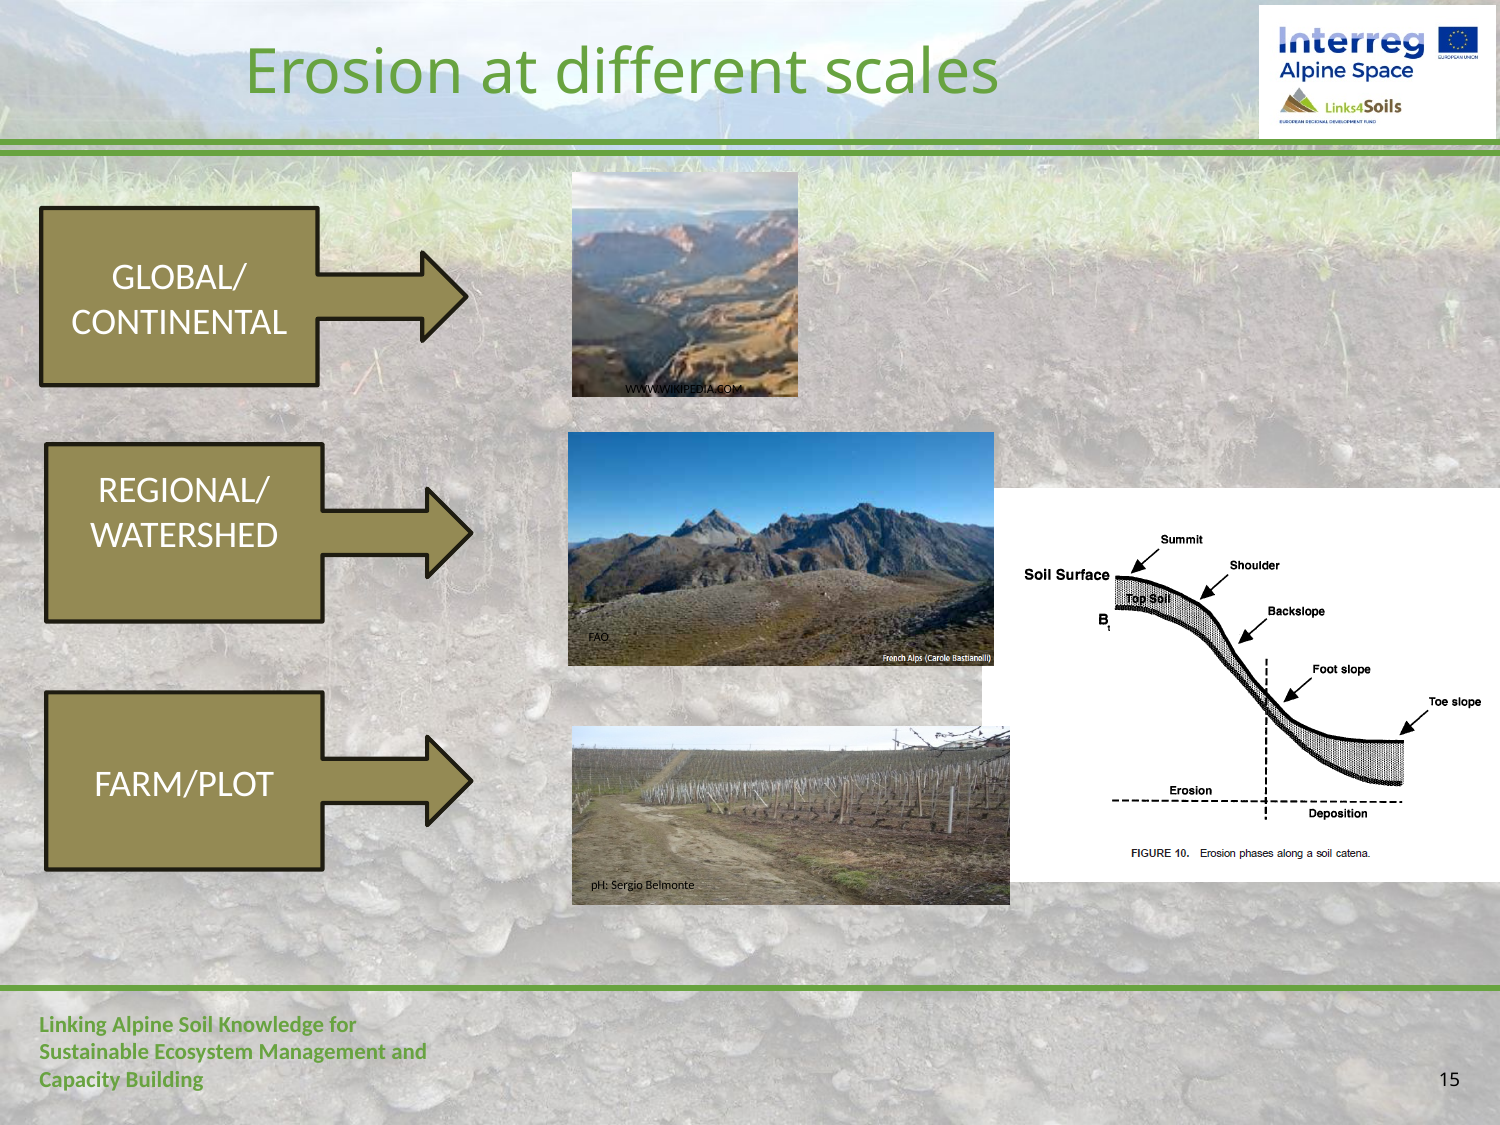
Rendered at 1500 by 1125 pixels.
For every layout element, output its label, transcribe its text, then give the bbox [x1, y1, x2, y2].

picture [0, 0, 1500, 139]
text_box FARM/PLOT [44, 690, 474, 872]
slide_number 15 [1403, 1062, 1496, 1098]
title Erosion at different scales [0, 0, 1247, 137]
text_box REGIONAL/ WATERSHED [44, 442, 474, 624]
picture [0, 145, 1500, 150]
picture [0, 156, 1500, 985]
text_box GLOBAL/ CONTINENTAL [39, 205, 469, 388]
picture [0, 991, 1500, 1125]
